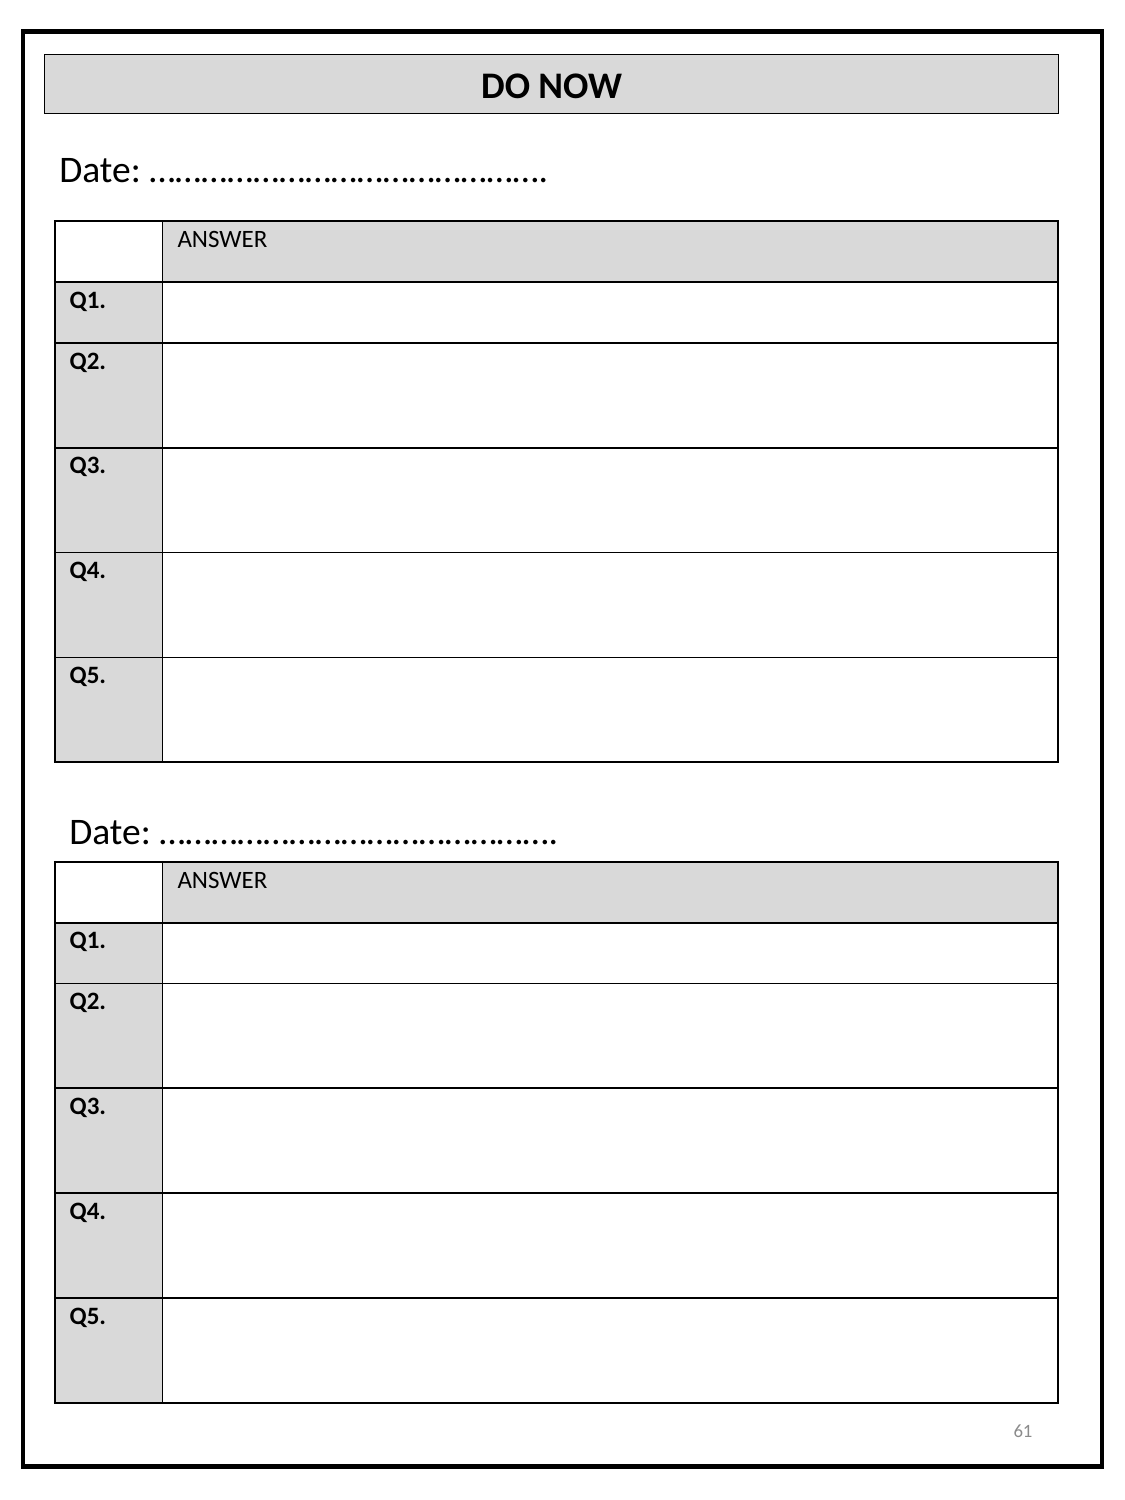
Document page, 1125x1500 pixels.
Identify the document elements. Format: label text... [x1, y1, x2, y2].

table_cell [163, 283, 1057, 342]
table_cell [163, 449, 1057, 552]
table_cell [163, 1089, 1057, 1192]
text_box Date: ………………………………………. [54, 799, 827, 860]
table_cell Q3. [56, 449, 162, 552]
table_header ANSWER [163, 863, 1057, 922]
table_cell [163, 553, 1057, 657]
slide_number 61 [794, 1390, 1048, 1471]
text_box [22, 30, 1103, 1468]
table_cell Q4. [56, 1194, 162, 1297]
table_cell [163, 658, 1057, 761]
table_cell Q1. [56, 924, 162, 983]
table_cell Q2. [56, 984, 162, 1087]
table_cell Q4. [56, 553, 162, 657]
table_cell Q5. [56, 1299, 162, 1402]
table_cell Q1. [56, 283, 162, 342]
table_cell Q5. [56, 658, 162, 761]
table_cell [163, 1299, 1057, 1402]
table_header ANSWER [163, 222, 1057, 281]
text_box Date: ………………………………………. [44, 137, 817, 198]
table_cell [163, 1194, 1057, 1297]
table_header [56, 222, 162, 281]
table_header [56, 863, 162, 922]
table_cell [163, 984, 1057, 1087]
table_cell [163, 924, 1057, 983]
text_box DO NOW [44, 54, 1059, 114]
table_cell Q2. [56, 344, 162, 447]
table_cell Q3. [56, 1089, 162, 1192]
table_cell [163, 344, 1057, 447]
